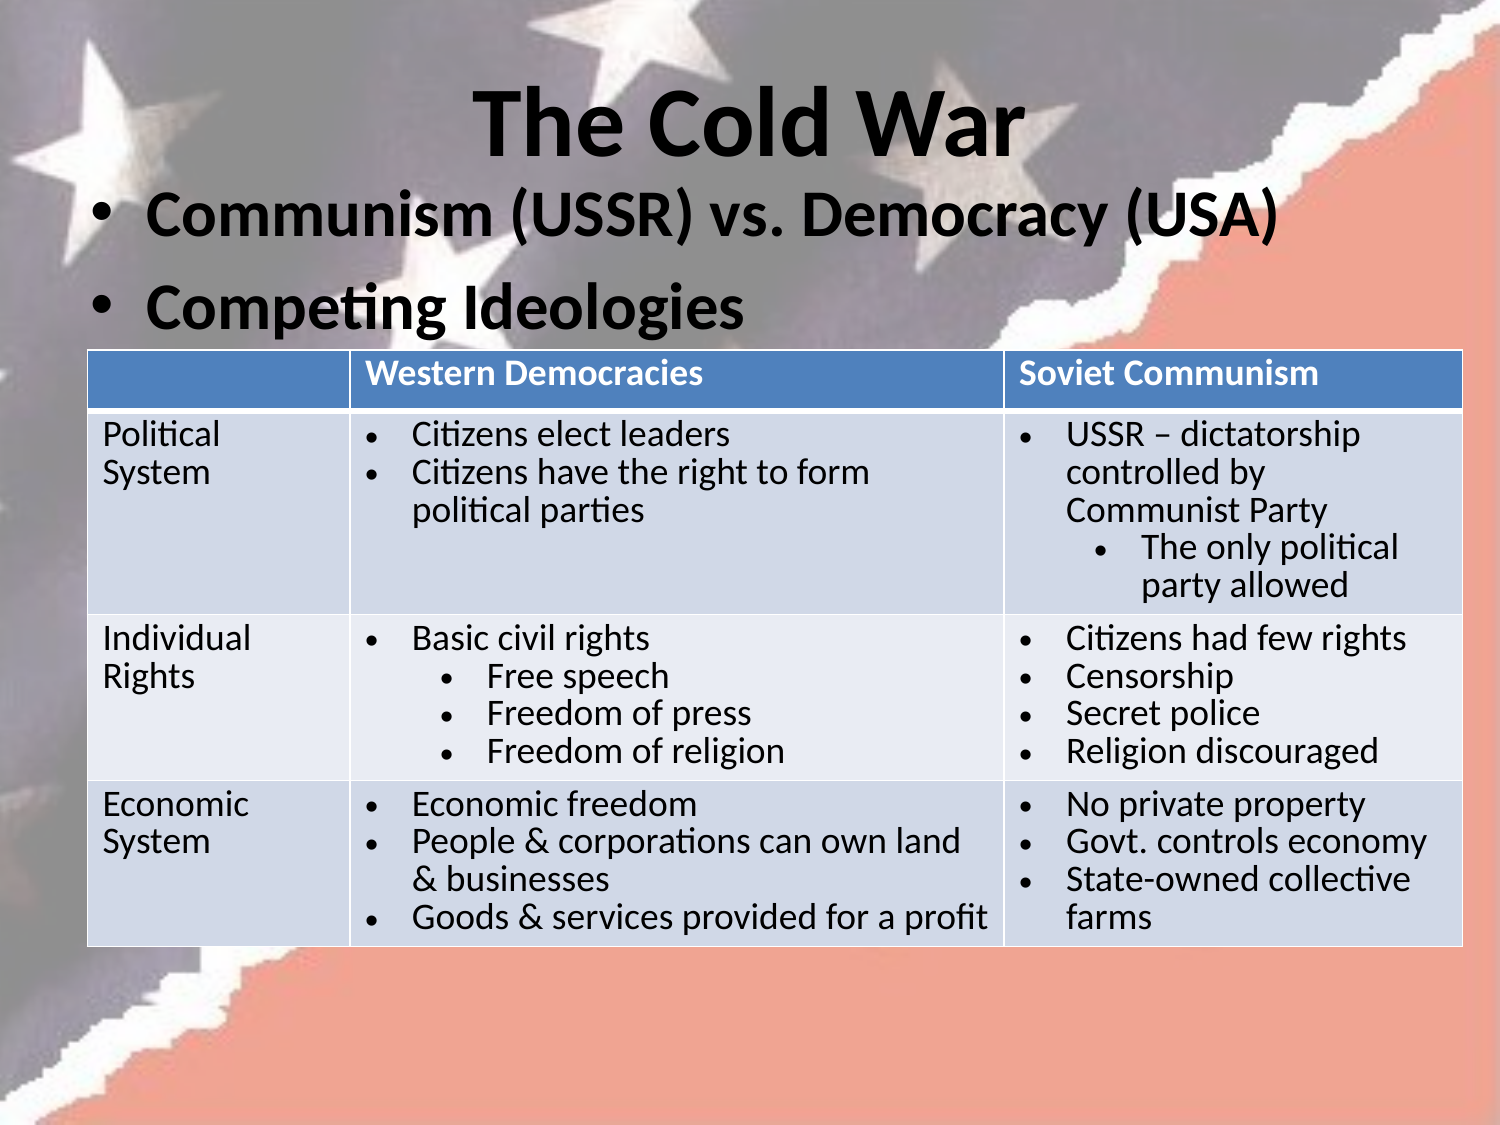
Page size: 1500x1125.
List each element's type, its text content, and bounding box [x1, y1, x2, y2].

table_header Soviet Communism [1005, 351, 1462, 408]
table_cell Economic freedom People & corporations can own land & businesses Goods & services provided for a profit [351, 781, 1003, 946]
table_header Western Democracies [351, 351, 1003, 408]
table_cell Citizens elect leaders Citizens have the right to form political parties [351, 414, 1003, 614]
table_cell Political System [88, 414, 349, 614]
table_header [88, 351, 349, 408]
table_cell Citizens had few rights Censorship Secret police Religion discouraged [1005, 615, 1462, 780]
table_cell No private property Govt. controls economy State-owned collective farms [1005, 781, 1462, 946]
list Communism (USSR) vs. Democracy (USA) Competing Ideologies [74, 162, 1426, 363]
table_cell Economic System [88, 781, 349, 946]
title The Cold War [74, 44, 1426, 162]
table_cell Basic civil rights Free speech Freedom of press Freedom of religion [351, 615, 1003, 780]
table_cell Individual Rights [88, 615, 349, 780]
table_cell USSR – dictatorship controlled by Communist Party The only political party allowed [1005, 414, 1462, 614]
